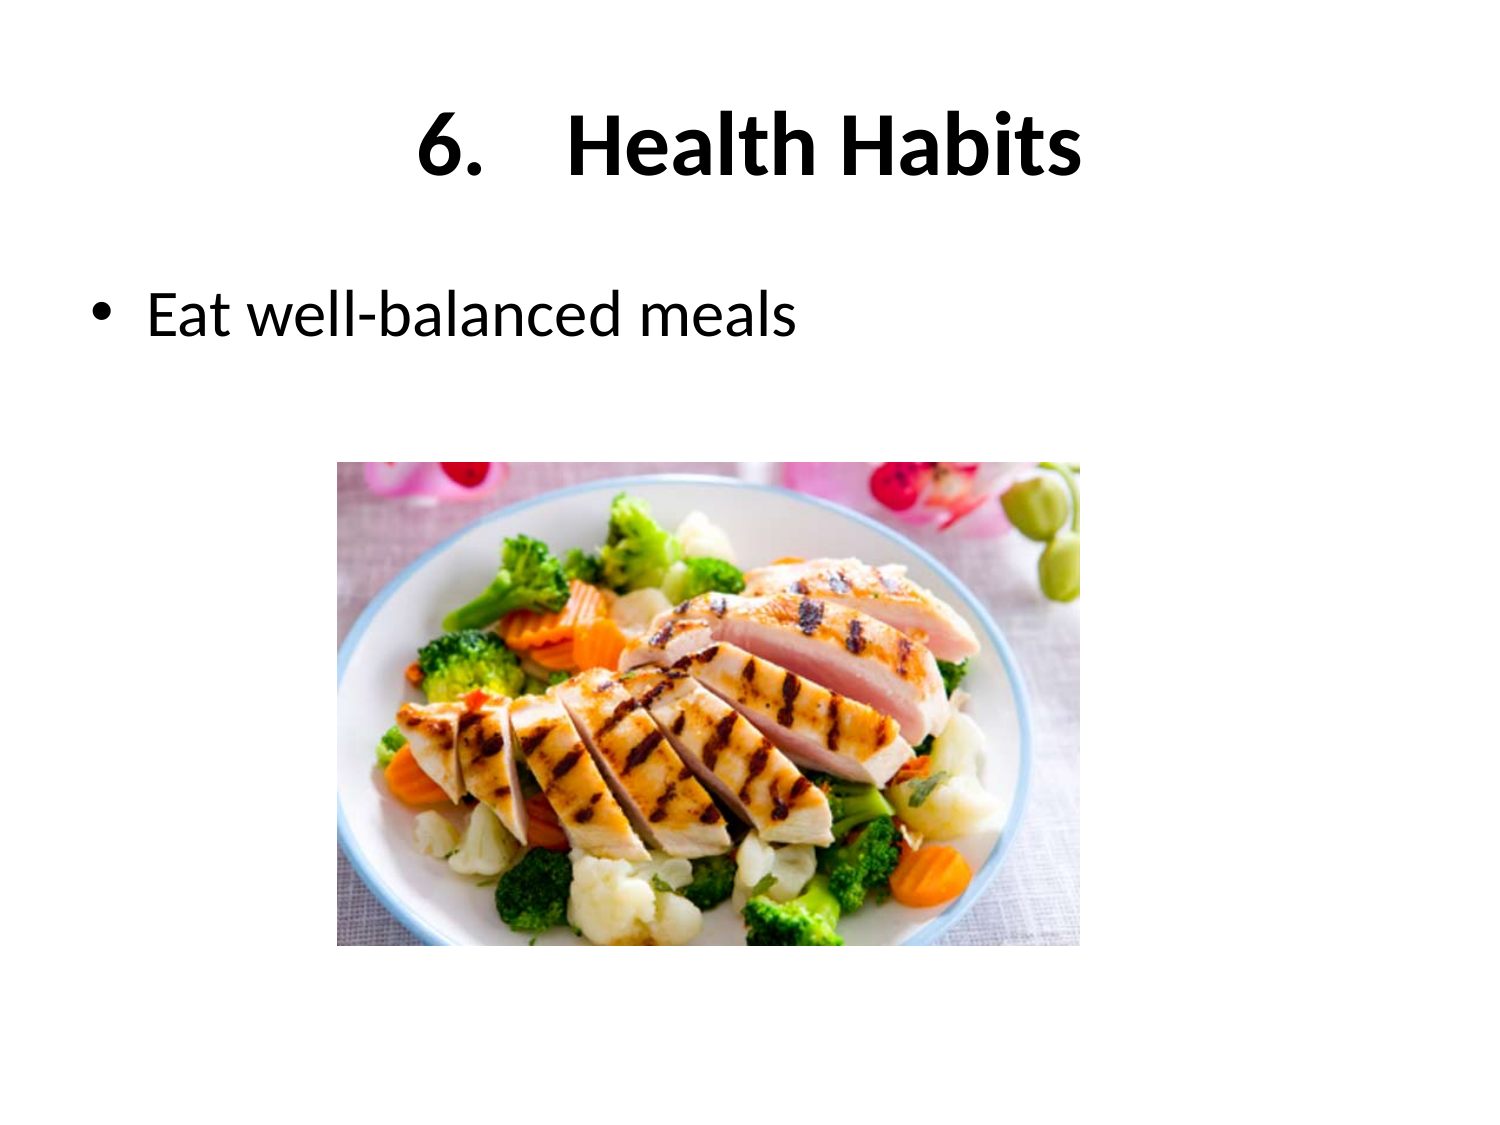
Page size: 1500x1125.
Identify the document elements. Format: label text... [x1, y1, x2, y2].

picture [337, 462, 1080, 946]
list Eat well-balanced meals [75, 262, 1425, 1005]
title 6. Health Habits [75, 45, 1425, 233]
